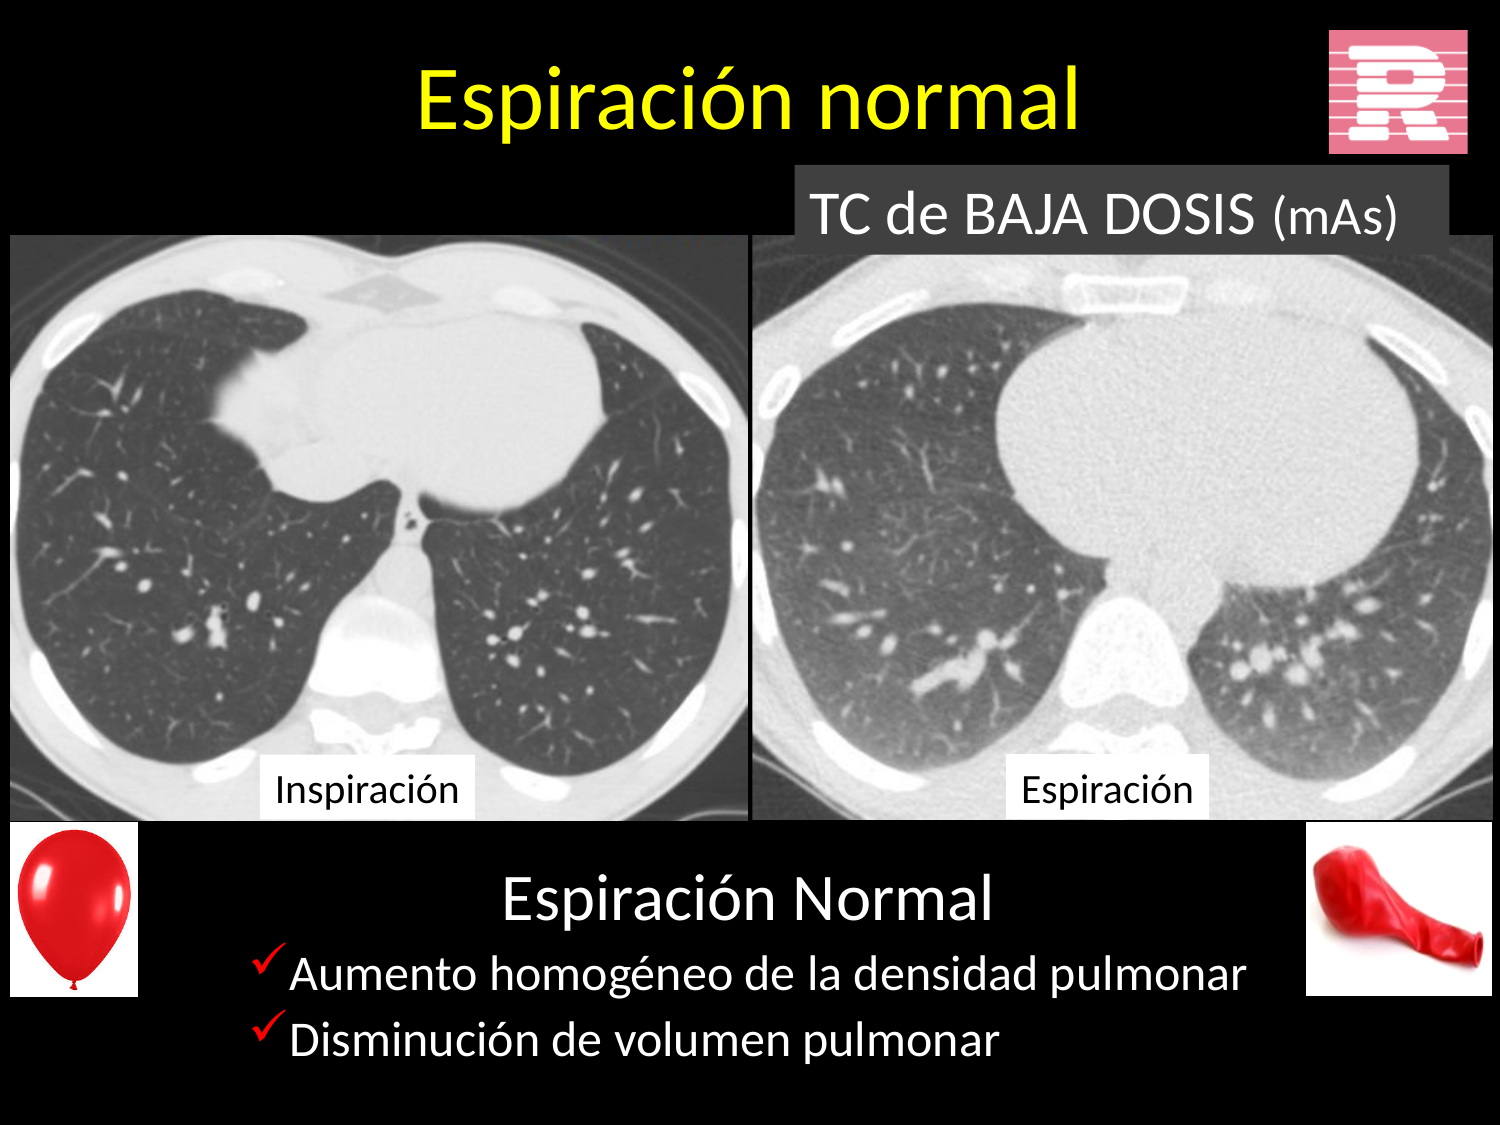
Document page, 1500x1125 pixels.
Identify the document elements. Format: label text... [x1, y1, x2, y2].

picture [752, 235, 1494, 820]
text_box Espiración normal [112, 7, 1388, 180]
text_box TC de BAJA DOSIS (mAs) [794, 164, 1450, 234]
picture [9, 235, 749, 821]
picture [1306, 822, 1492, 996]
picture [10, 822, 139, 998]
picture [1328, 30, 1468, 155]
text_box Espiración Normal Aumento homogéneo de la densidad pulmonar Disminución de volumen pulmonar [233, 845, 1264, 1074]
